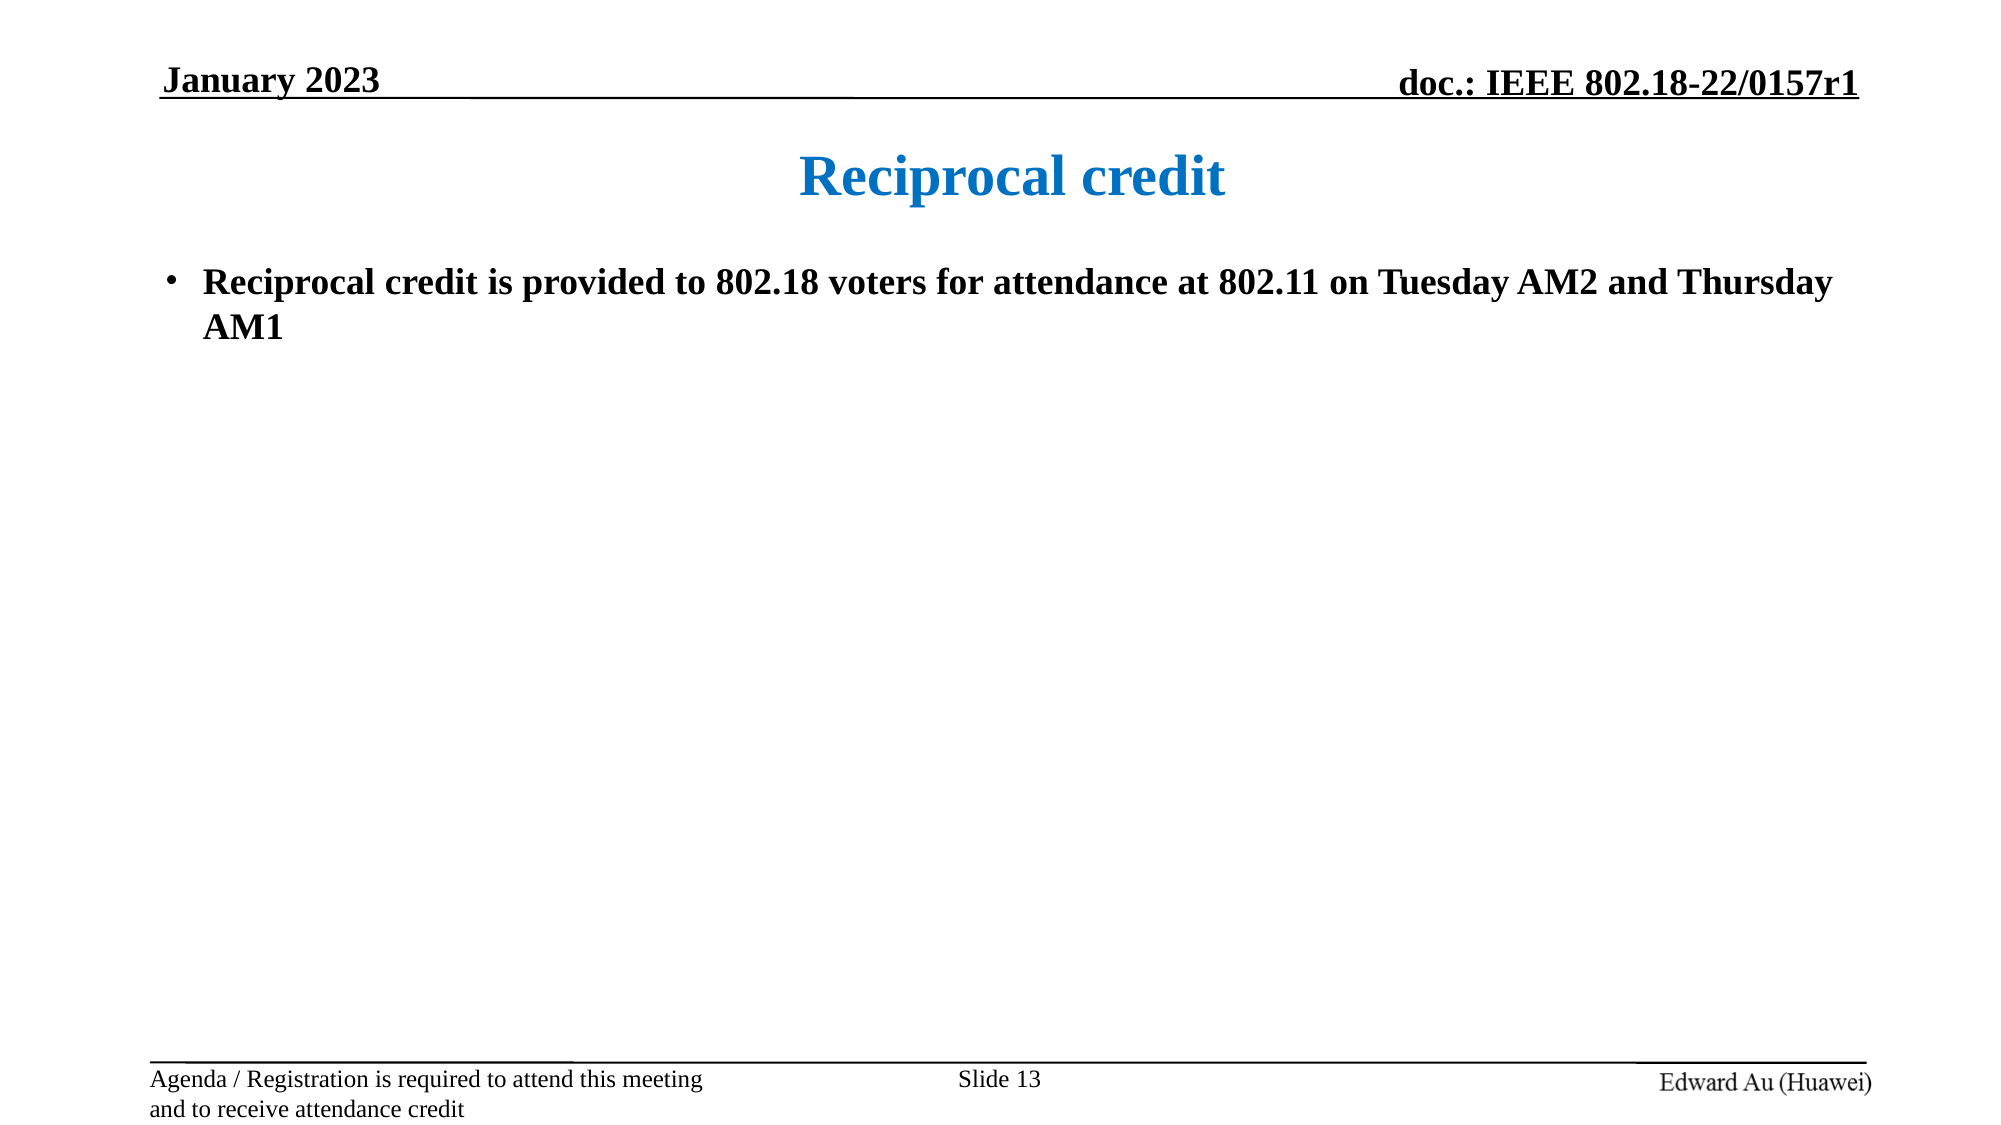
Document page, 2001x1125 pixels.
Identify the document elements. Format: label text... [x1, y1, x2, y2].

slide_number Slide 13 [933, 1061, 1067, 1123]
picture [1174, 1058, 1887, 1113]
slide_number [162, 54, 663, 101]
title Reciprocal credit [162, 99, 1864, 246]
list Reciprocal credit is provided to 802.18 voters for attendance at 802.11 on Tuesday AM2 and Thursday AM1 [149, 249, 1869, 1026]
